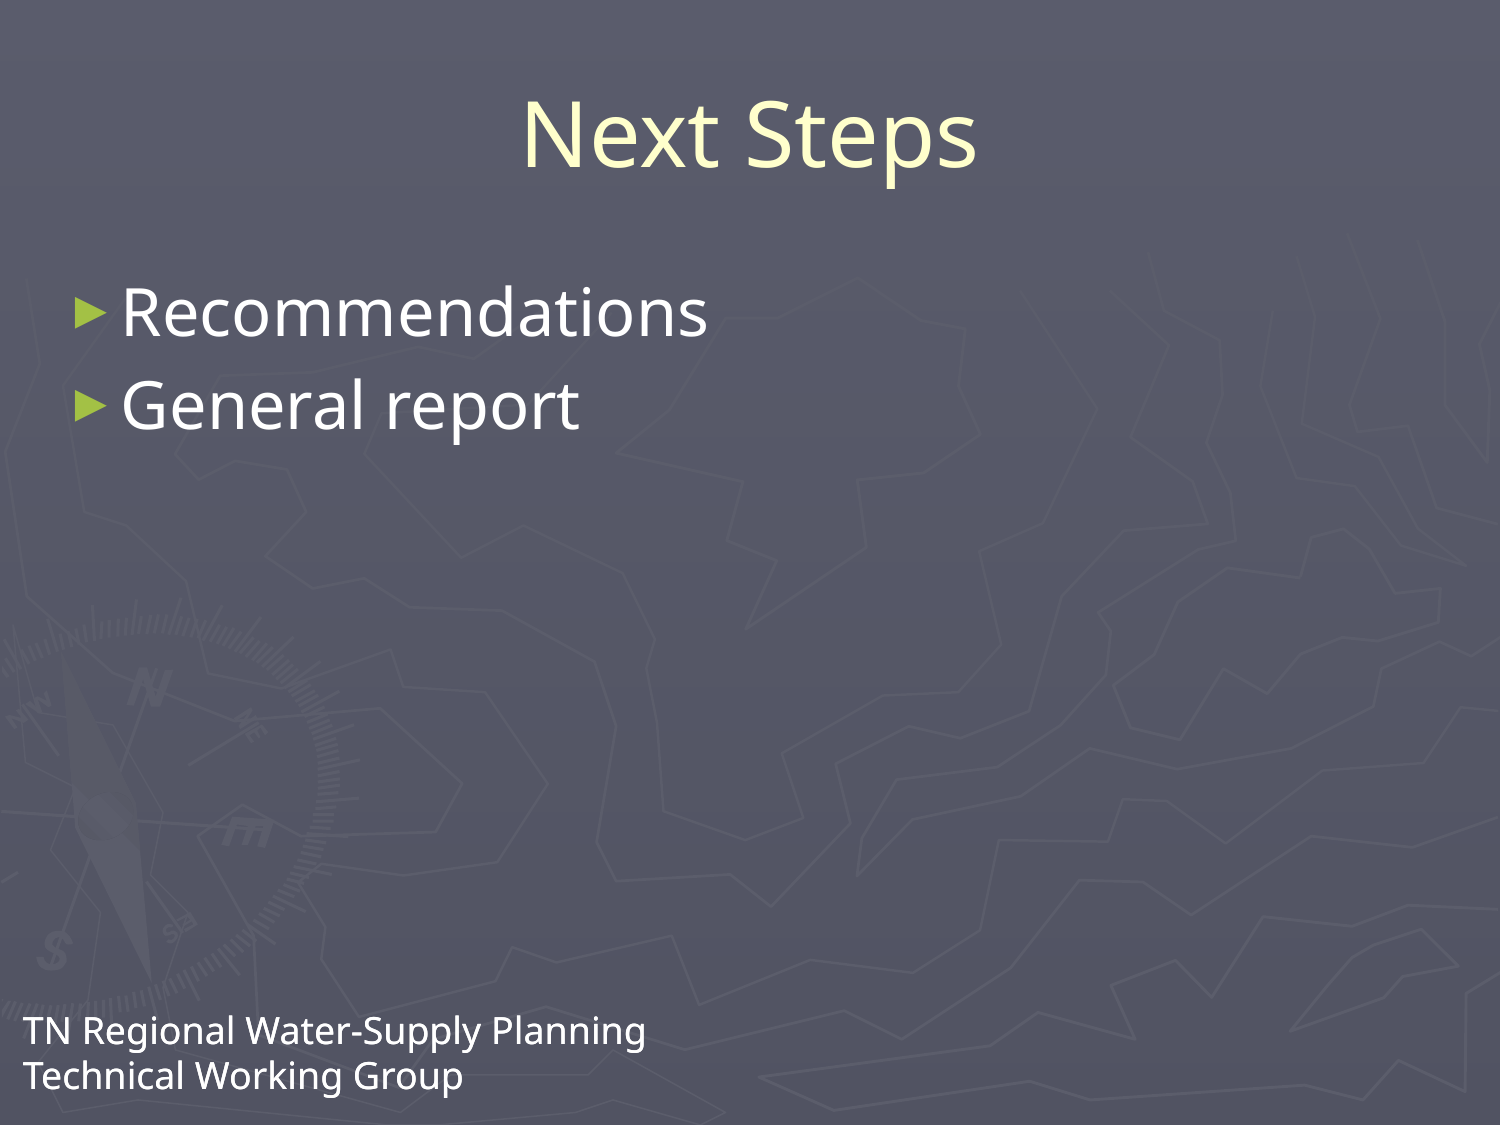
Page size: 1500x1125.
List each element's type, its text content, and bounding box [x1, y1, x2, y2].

title Next Steps [49, 37, 1451, 226]
list Recommendations General report [49, 262, 1451, 1001]
